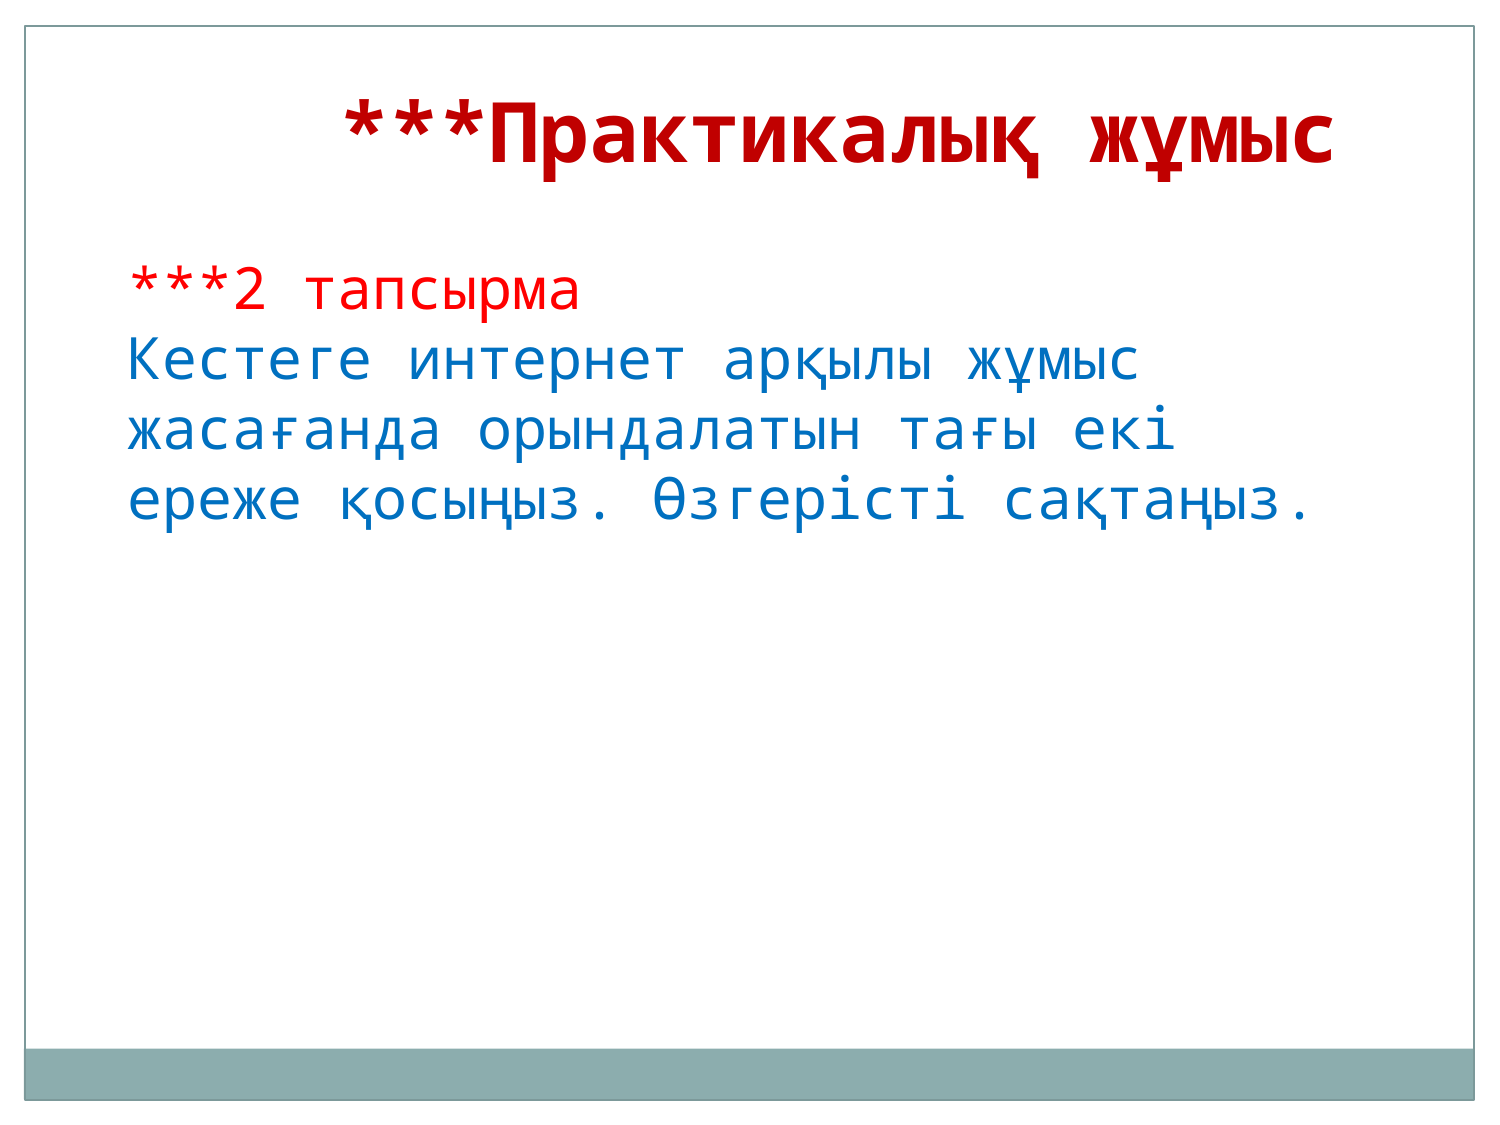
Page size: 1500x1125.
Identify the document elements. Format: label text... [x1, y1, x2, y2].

text_box ***Практикалық жұмыс [325, 71, 1250, 188]
text_box ***2 тапсырма Кестеге интернет арқылы жұмыс жасағанда орындалатын тағы екі ереже қосыңыз. Өзгерісті сақтаңыз. [112, 243, 1376, 542]
